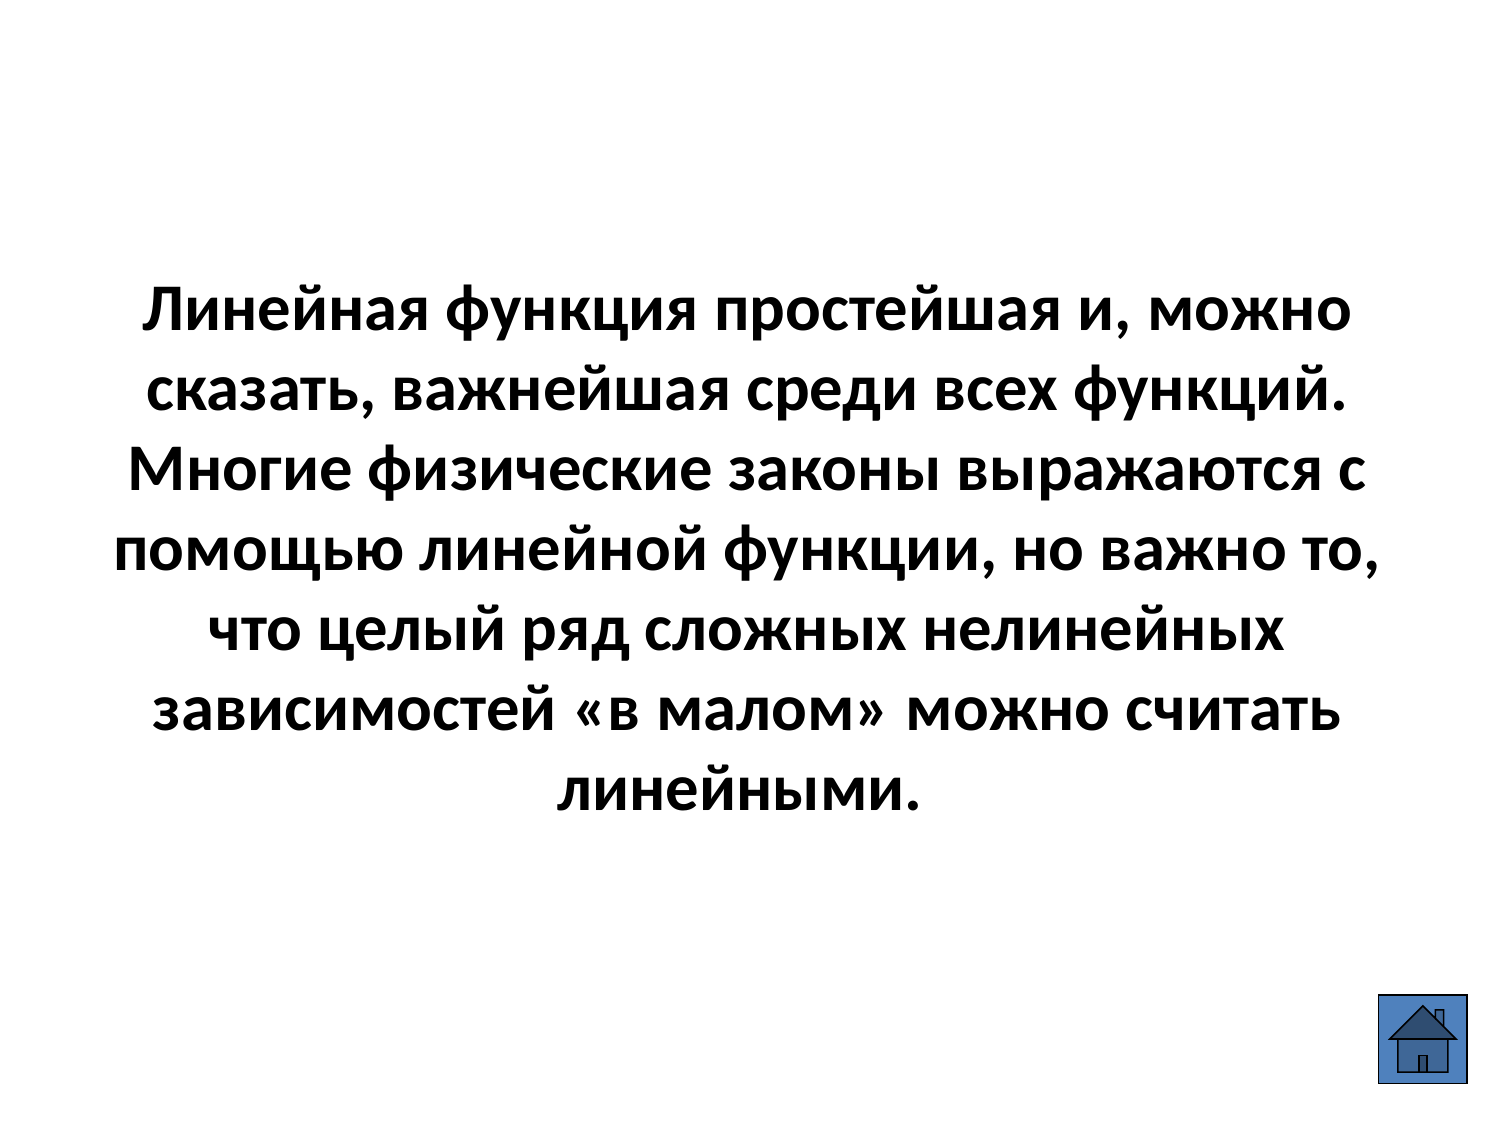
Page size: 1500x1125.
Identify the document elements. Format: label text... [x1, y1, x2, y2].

text_box Линейная функция простейшая и, можно сказать, важнейшая среди всех функций. Многие физические законы выражаются с помощью линейной функции, но важно то, что целый ряд сложных нелинейных зависимостей «в малом» можно считать линейными. [98, 256, 1412, 832]
text_box [1378, 994, 1468, 1084]
